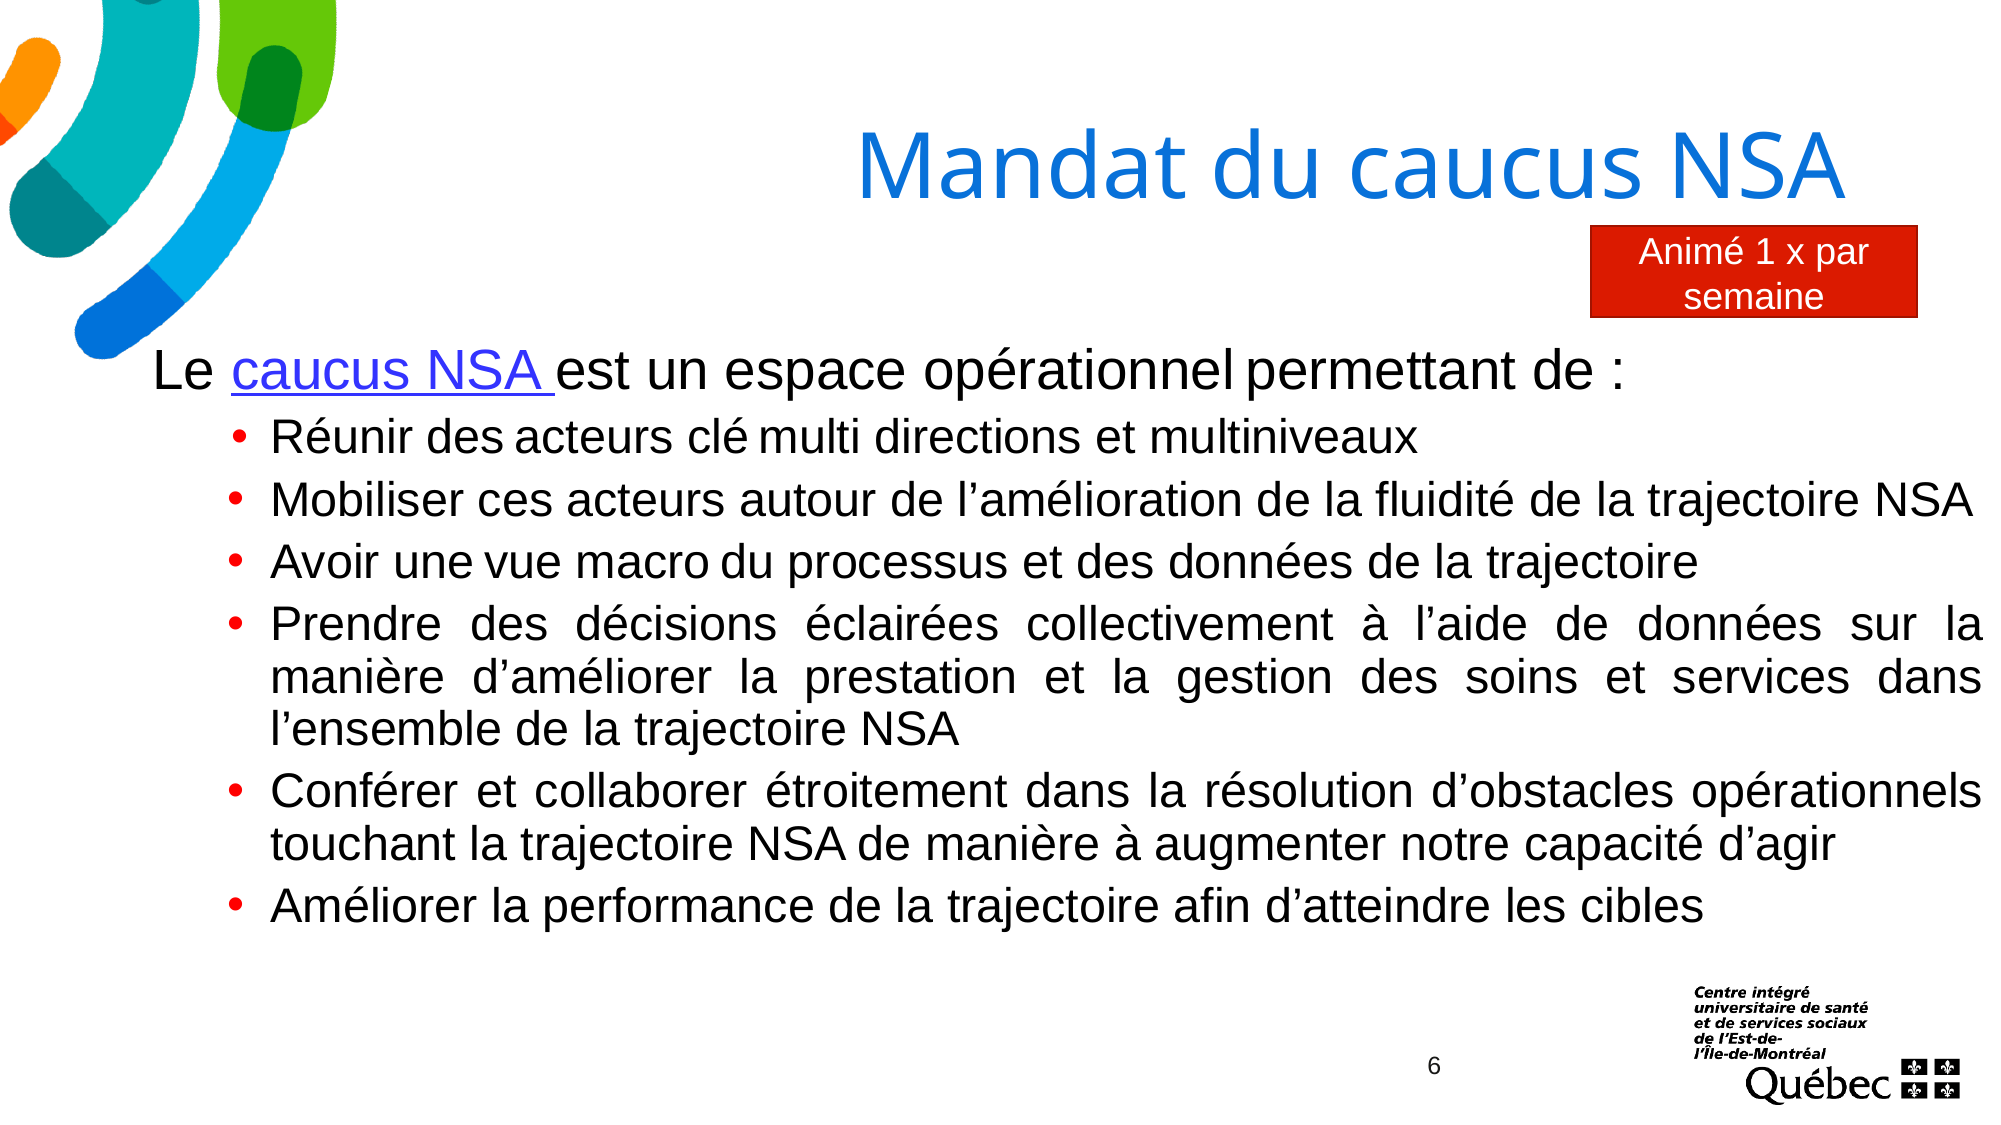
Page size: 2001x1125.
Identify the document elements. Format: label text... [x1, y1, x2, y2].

picture [1694, 986, 1960, 1105]
picture [0, 0, 354, 386]
list Le caucus NSA est un espace opérationnel permettant de : ​ Réunir des acteurs clé multi directions et multiniveaux​ Mobiliser ces acteurs autour de l’amélioration de la fluidité de la trajectoire NSA Avoir une vue macro du processus et des données de la trajectoire Prendre des décisions éclairées collectivement à l’aide de données sur la manière d’améliorer la prestation et la gestion des soins et services dans l’ensemble de la trajectoire NSA Conférer et collaborer étroitement dans la résolution d’obstacles opérationnels touchant la trajectoire NSA de manière à augmenter notre capacité d’agir Améliorer la performance de la trajectoire afin d’atteindre les cibles [137, 333, 2000, 973]
slide_number 6 [1412, 1042, 1592, 1103]
title Mandat du caucus NSA [290, 59, 1863, 278]
text_box Animé 1 x par semaine [1590, 225, 1918, 318]
